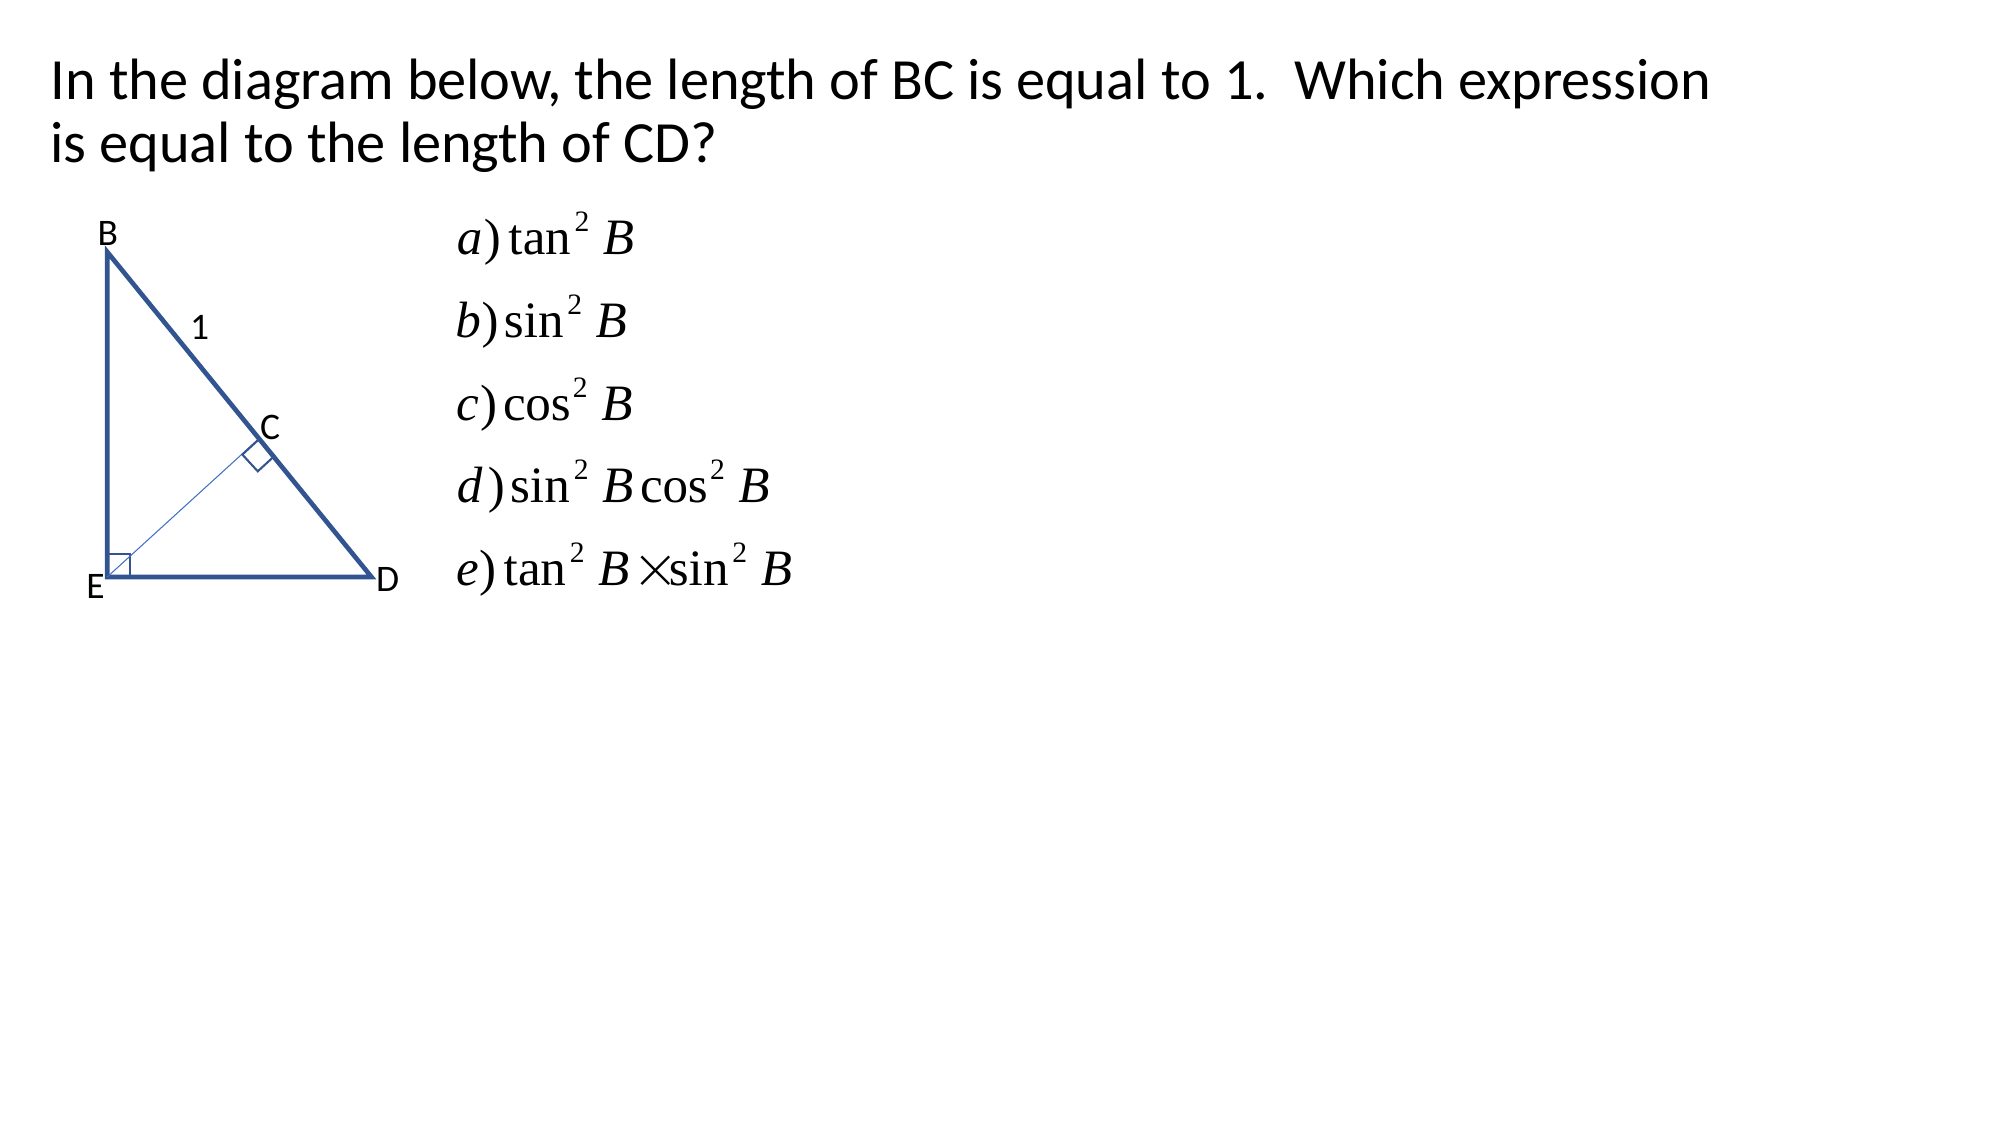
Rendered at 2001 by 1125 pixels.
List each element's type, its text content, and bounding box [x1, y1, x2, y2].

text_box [107, 439, 259, 577]
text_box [449, 198, 803, 608]
text_box [259, 455, 277, 472]
text_box E [71, 554, 108, 614]
text_box B [82, 200, 119, 261]
list In the diagram below, the length of BC is equal to 1. Which expression is equal to the length of CD? [35, 42, 1761, 209]
text_box 1 [175, 294, 212, 355]
text_box [106, 261, 245, 553]
text_box [108, 457, 361, 579]
text_box D [361, 546, 398, 607]
text_box C [245, 394, 282, 455]
